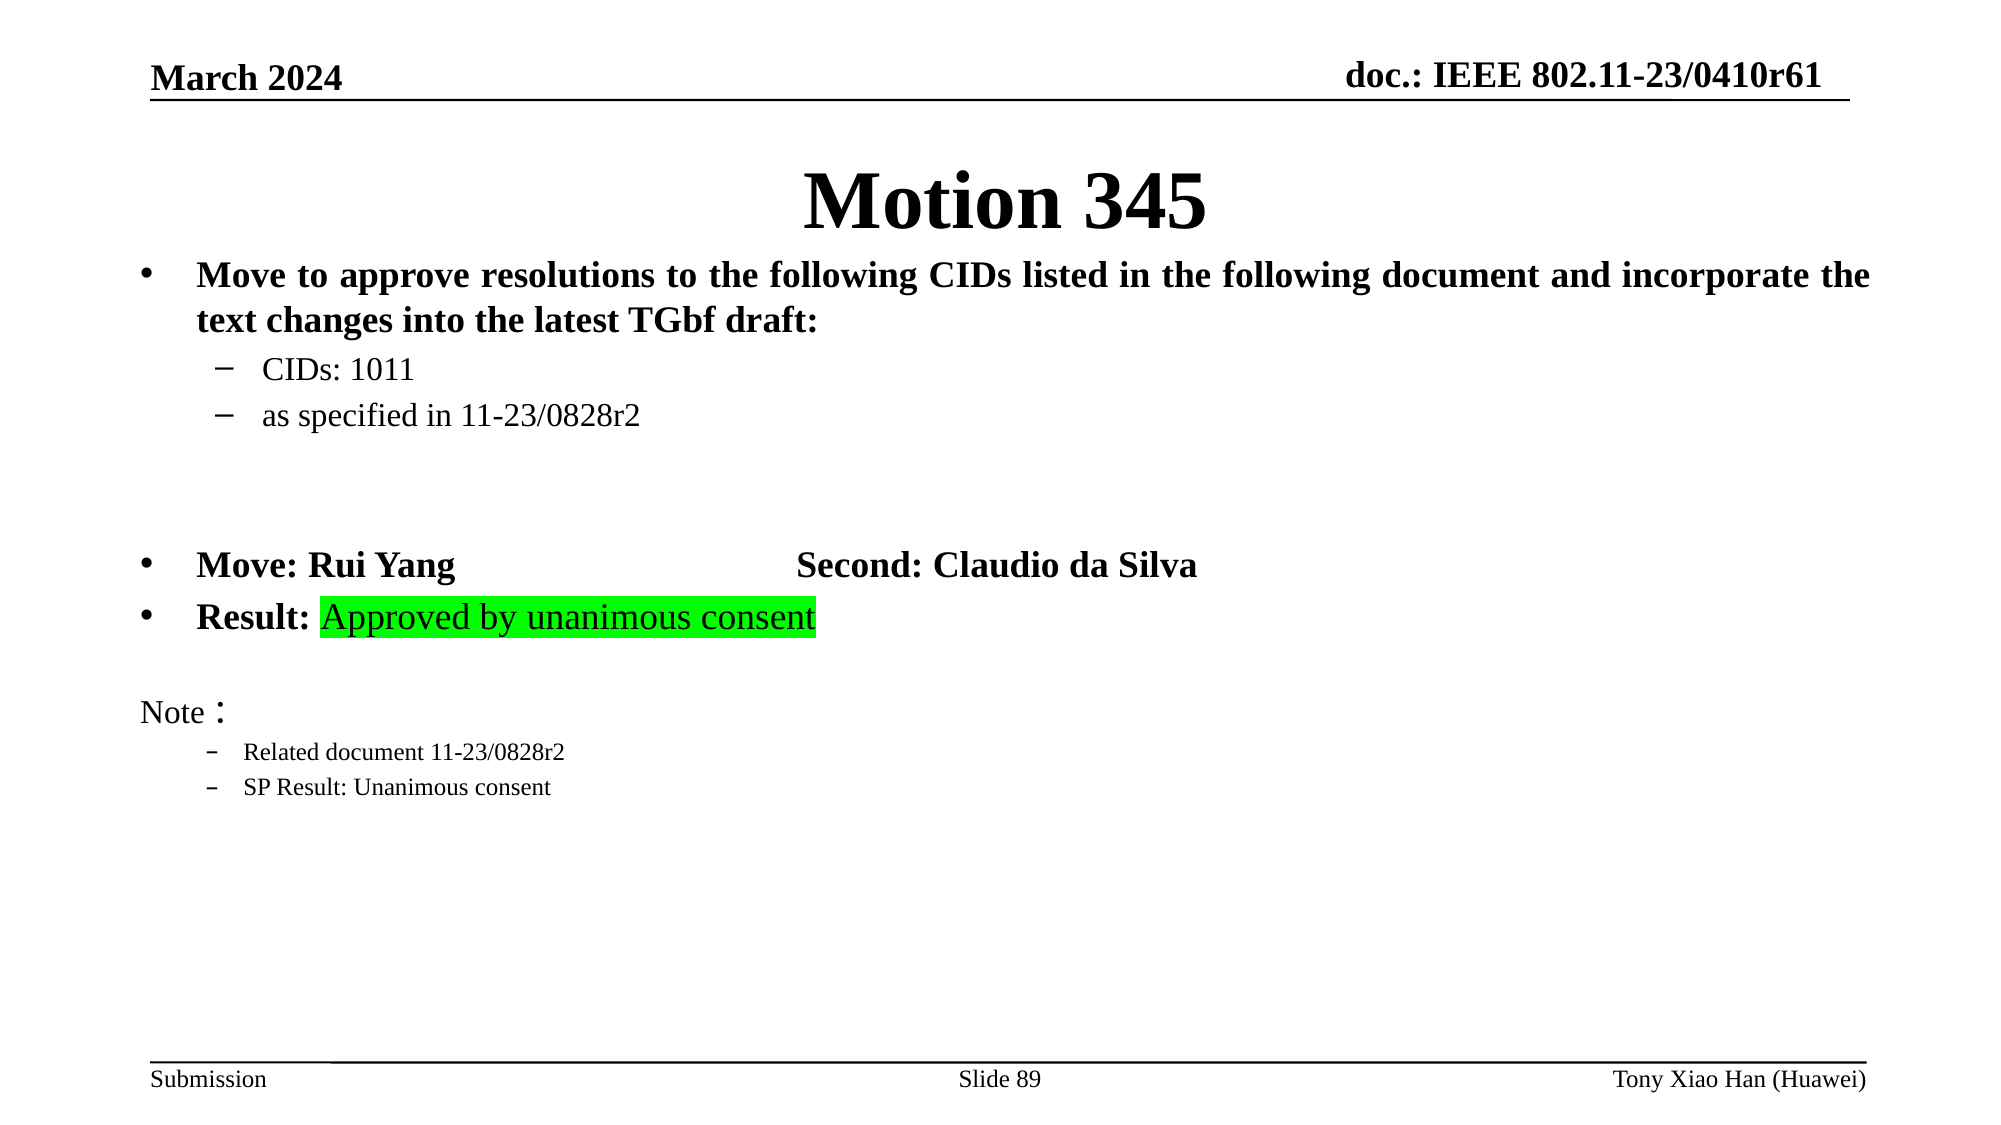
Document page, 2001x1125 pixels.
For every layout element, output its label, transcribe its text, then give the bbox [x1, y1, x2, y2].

text_box Motion 345 [368, 137, 1644, 212]
text_box Move to approve resolutions to the following CIDs listed in the following document and incorporate the text changes into the latest TGbf draft: CIDs: 1011 as specified in 11-23/0828r2 Move: Rui Yang Second: Claudio da Silva Result: Approved by unanimous consent Note： Related document 11-23/0828r2 SP Result: Unanimous consent [125, 212, 1888, 900]
